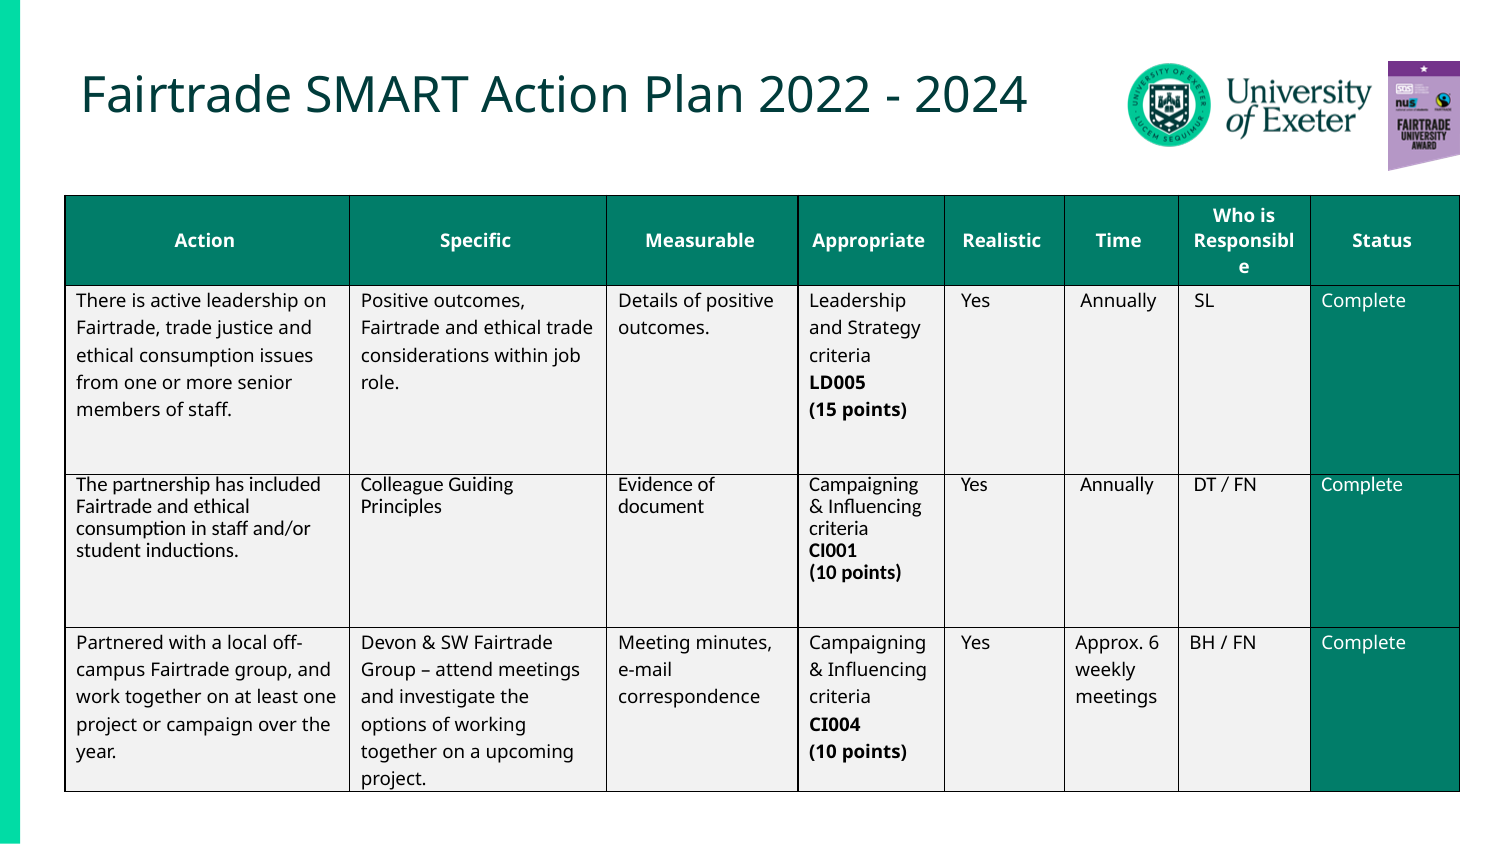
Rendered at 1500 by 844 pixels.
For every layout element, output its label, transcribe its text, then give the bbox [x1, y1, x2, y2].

table_header Specific [350, 196, 606, 285]
table_cell Yes [945, 475, 1064, 627]
table_cell SL [1179, 286, 1310, 474]
table_header Who is Responsible [1179, 196, 1310, 285]
picture [1388, 61, 1460, 171]
table_cell Complete [1311, 286, 1459, 474]
table_cell Annually [1065, 475, 1178, 627]
table_cell Positive outcomes, Fairtrade and ethical trade considerations within job role. [350, 286, 606, 474]
table_cell Complete [1311, 628, 1459, 791]
table_cell Campaigning & Influencing criteria CI001 (10 points) [799, 475, 944, 627]
table_cell There is active leadership on Fairtrade, trade justice and ethical consumption issues from one or more senior members of staff. [66, 286, 349, 474]
table_cell Partnered with a local off-campus Fairtrade group, and work together on at least one project or campaign over the year. [66, 628, 349, 791]
table_header Action [66, 196, 349, 285]
table_cell The partnership has included Fairtrade and ethical consumption in staff and/or student inductions. [66, 475, 349, 627]
table_cell Devon & SW Fairtrade Group – attend meetings and investigate the options of working together on a upcoming project. [350, 628, 606, 791]
table_header Measurable [607, 196, 797, 285]
picture [1115, 16, 1385, 194]
table_header Realistic [945, 196, 1064, 285]
table_cell Yes [945, 286, 1064, 474]
table_header Status [1311, 196, 1459, 285]
table_cell Annually [1065, 286, 1178, 474]
table_cell BH / FN [1179, 628, 1310, 791]
table_cell DT / FN [1179, 475, 1310, 627]
table_header Appropriate [799, 196, 944, 285]
table_cell Meeting minutes, e-mail correspondence [607, 628, 797, 791]
table_header Time [1065, 196, 1178, 285]
table_cell Colleague Guiding Principles [350, 475, 606, 627]
table_cell Evidence of document [607, 475, 797, 627]
title Fairtrade SMART Action Plan 2022 - 2024 [65, 61, 1073, 131]
table_cell Details of positive outcomes. [607, 286, 797, 474]
table_cell Complete [1311, 475, 1459, 627]
table_cell Leadership and Strategy criteria LD005 (15 points) [799, 286, 944, 474]
table_cell Yes [945, 628, 1064, 791]
table_cell Approx. 6 weekly meetings [1065, 628, 1178, 791]
table_cell Campaigning & Influencing criteria CI004 (10 points) [799, 628, 944, 791]
